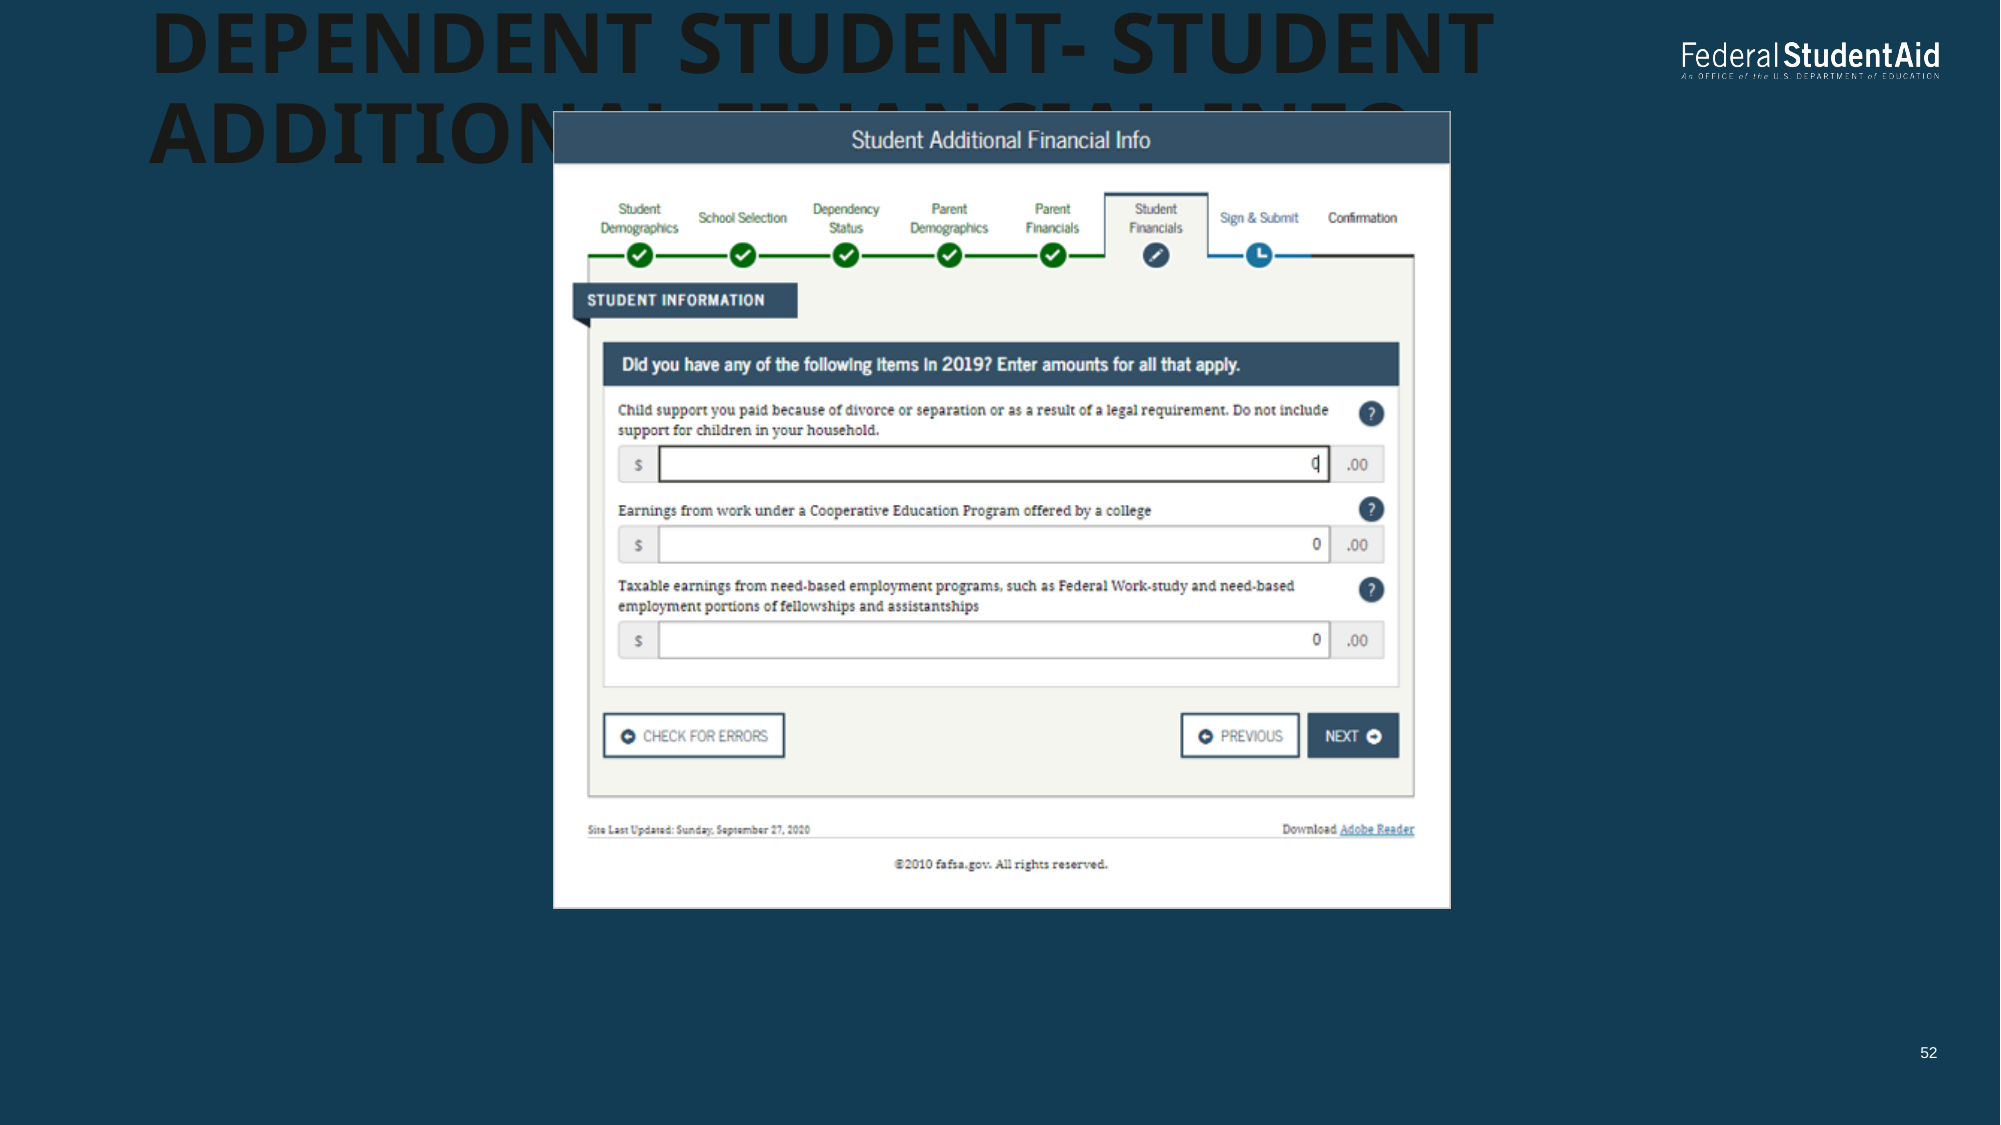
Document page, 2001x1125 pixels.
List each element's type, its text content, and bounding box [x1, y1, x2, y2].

picture [1681, 42, 1939, 79]
slide_number 52 [1920, 1042, 1986, 1094]
picture [553, 111, 1451, 910]
title Dependent student- student additional financial info [149, 58, 1606, 190]
